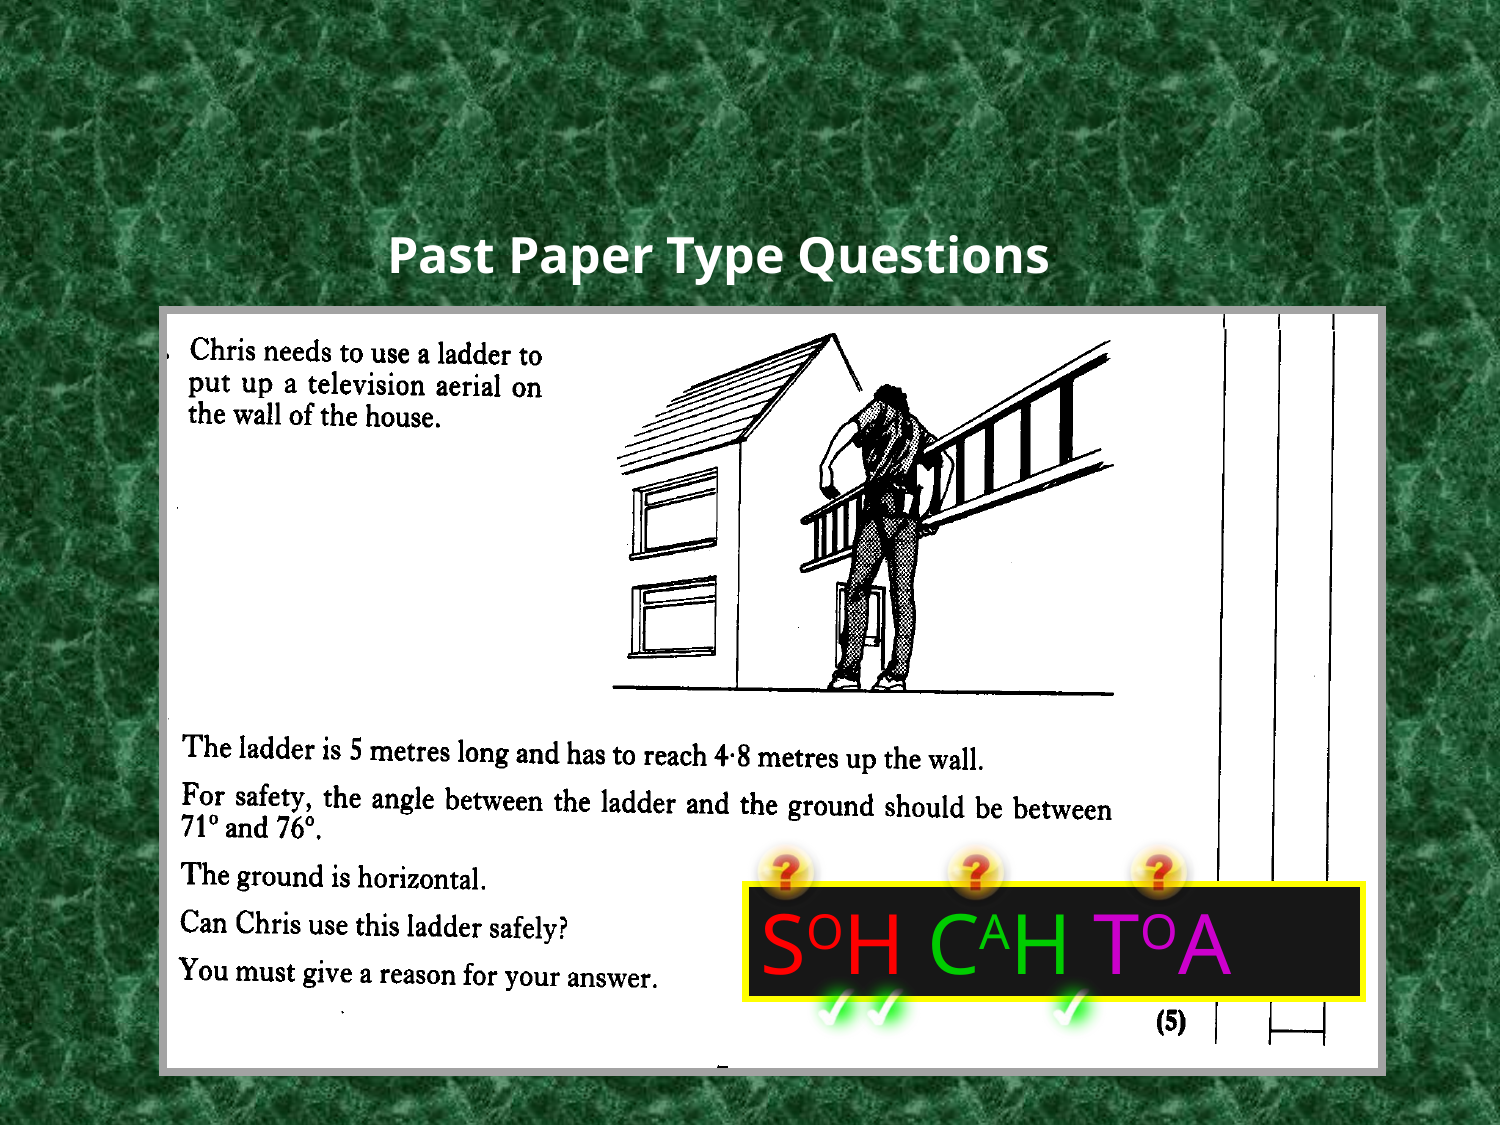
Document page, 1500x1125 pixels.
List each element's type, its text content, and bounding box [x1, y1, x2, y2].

title Past Paper Type Questions [304, 216, 1133, 300]
picture [0, 0, 1500, 1125]
